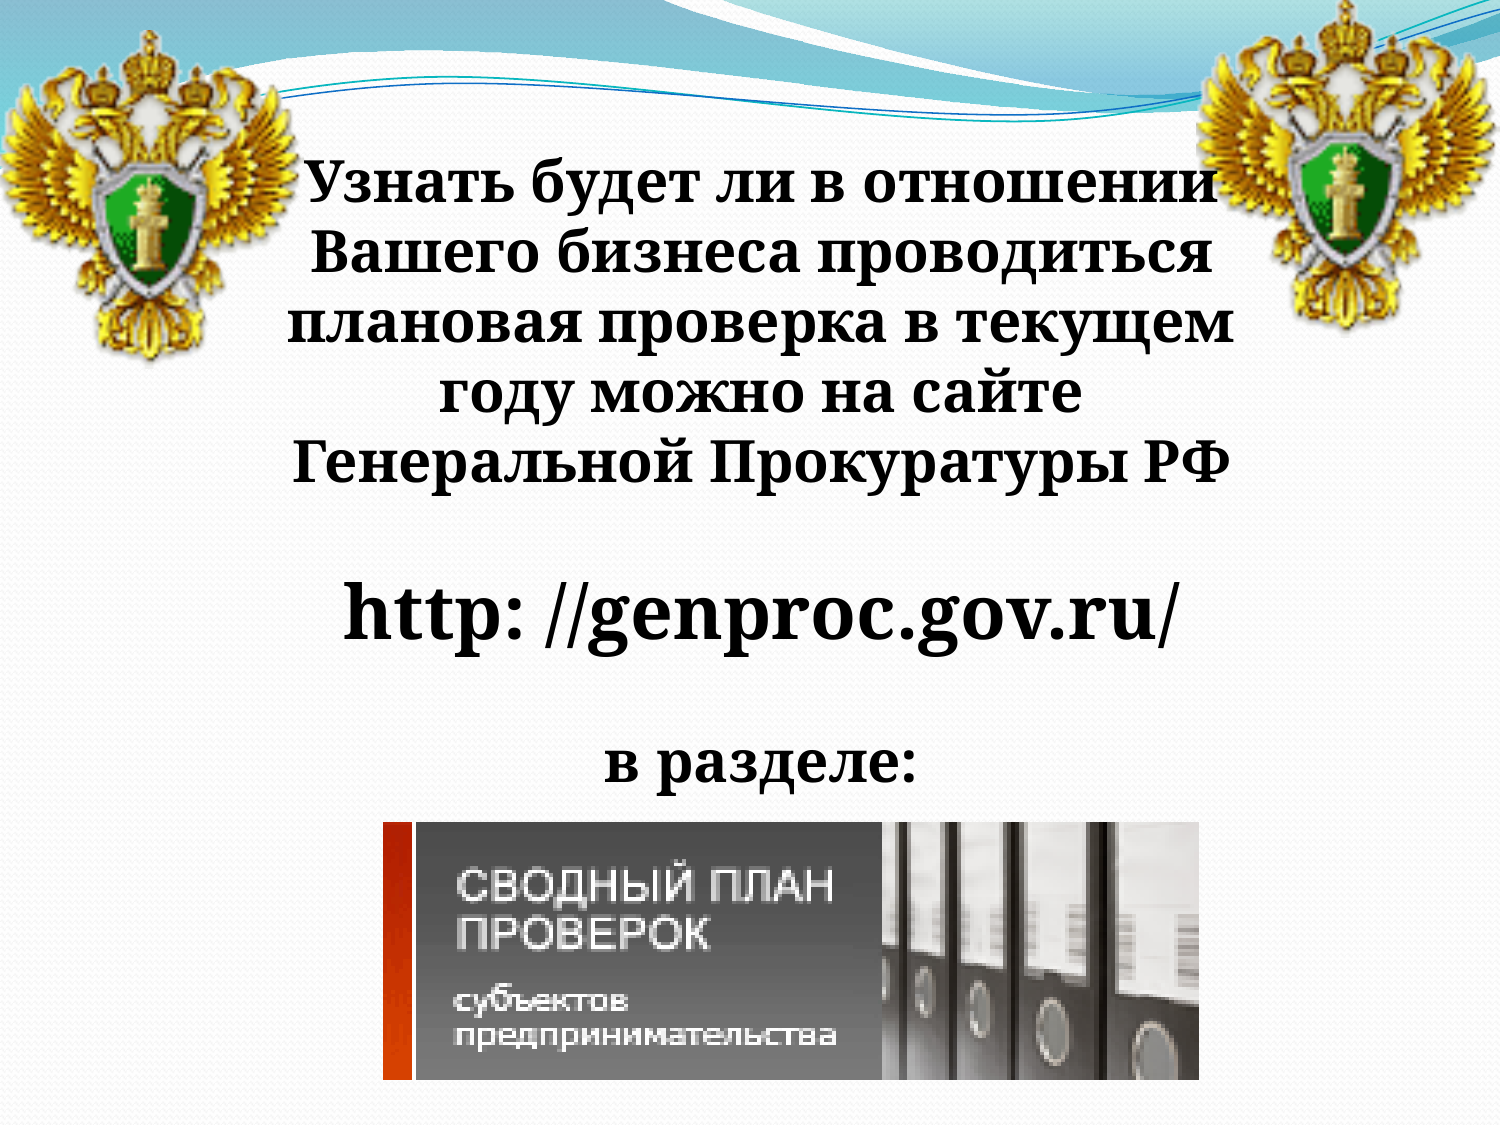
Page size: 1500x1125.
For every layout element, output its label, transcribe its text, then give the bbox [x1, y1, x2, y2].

text_box Узнать будет ли в отношении Вашего бизнеса проводиться плановая проверка в текущем году можно на сайте Генеральной Прокуратуры РФ http: //genproc.gov.ru/ в разделе: [265, 137, 1258, 802]
picture [383, 822, 1200, 1080]
picture [0, 30, 304, 370]
picture [1196, 0, 1500, 339]
